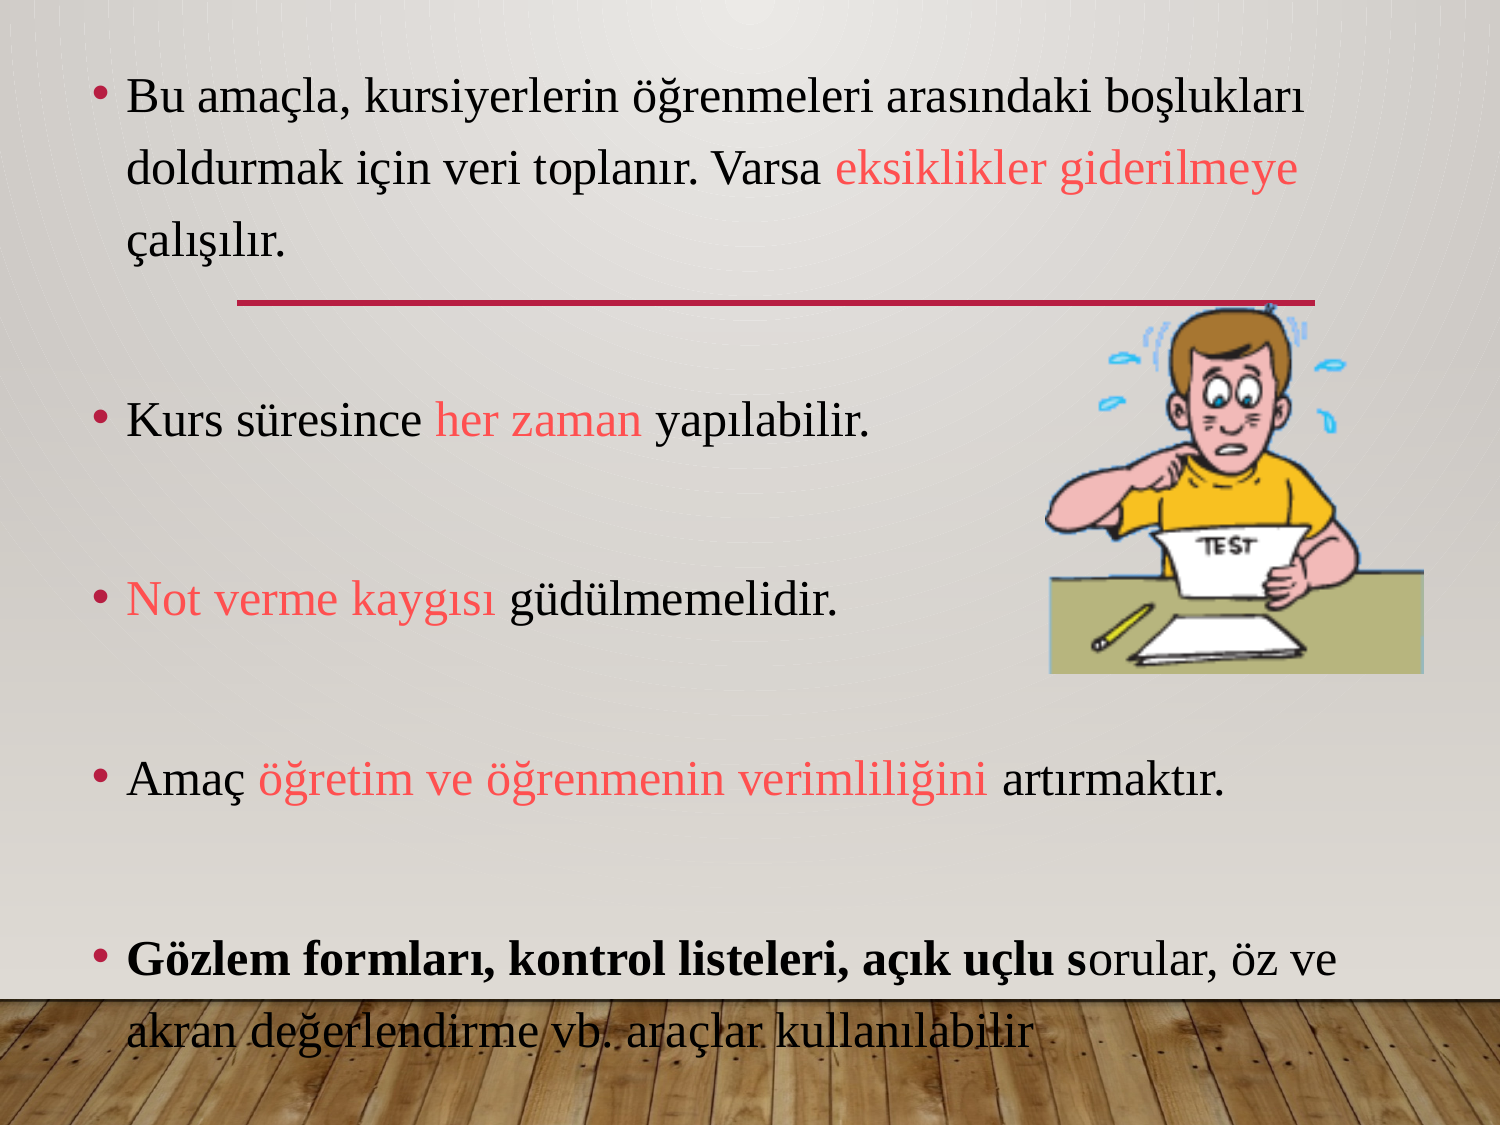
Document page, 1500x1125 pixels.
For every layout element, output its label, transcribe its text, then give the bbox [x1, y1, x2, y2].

picture [0, 999, 1500, 1125]
list Bu amaçla, kursiyerlerin öğrenmeleri arasındaki boşlukları doldurmak için veri toplanır. Varsa eksiklikler giderilmeye çalışılır. Kurs süresince her zaman yapılabilir. Not verme kaygısı güdülmemelidir. Amaç öğretim ve öğrenmenin verimliliğini artırmaktır. Gözlem formları, kontrol listeleri, açık uçlu sorular, öz ve akran değerlendirme vb. araçlar kullanılabilir [76, 42, 1427, 1071]
picture [1045, 303, 1424, 674]
